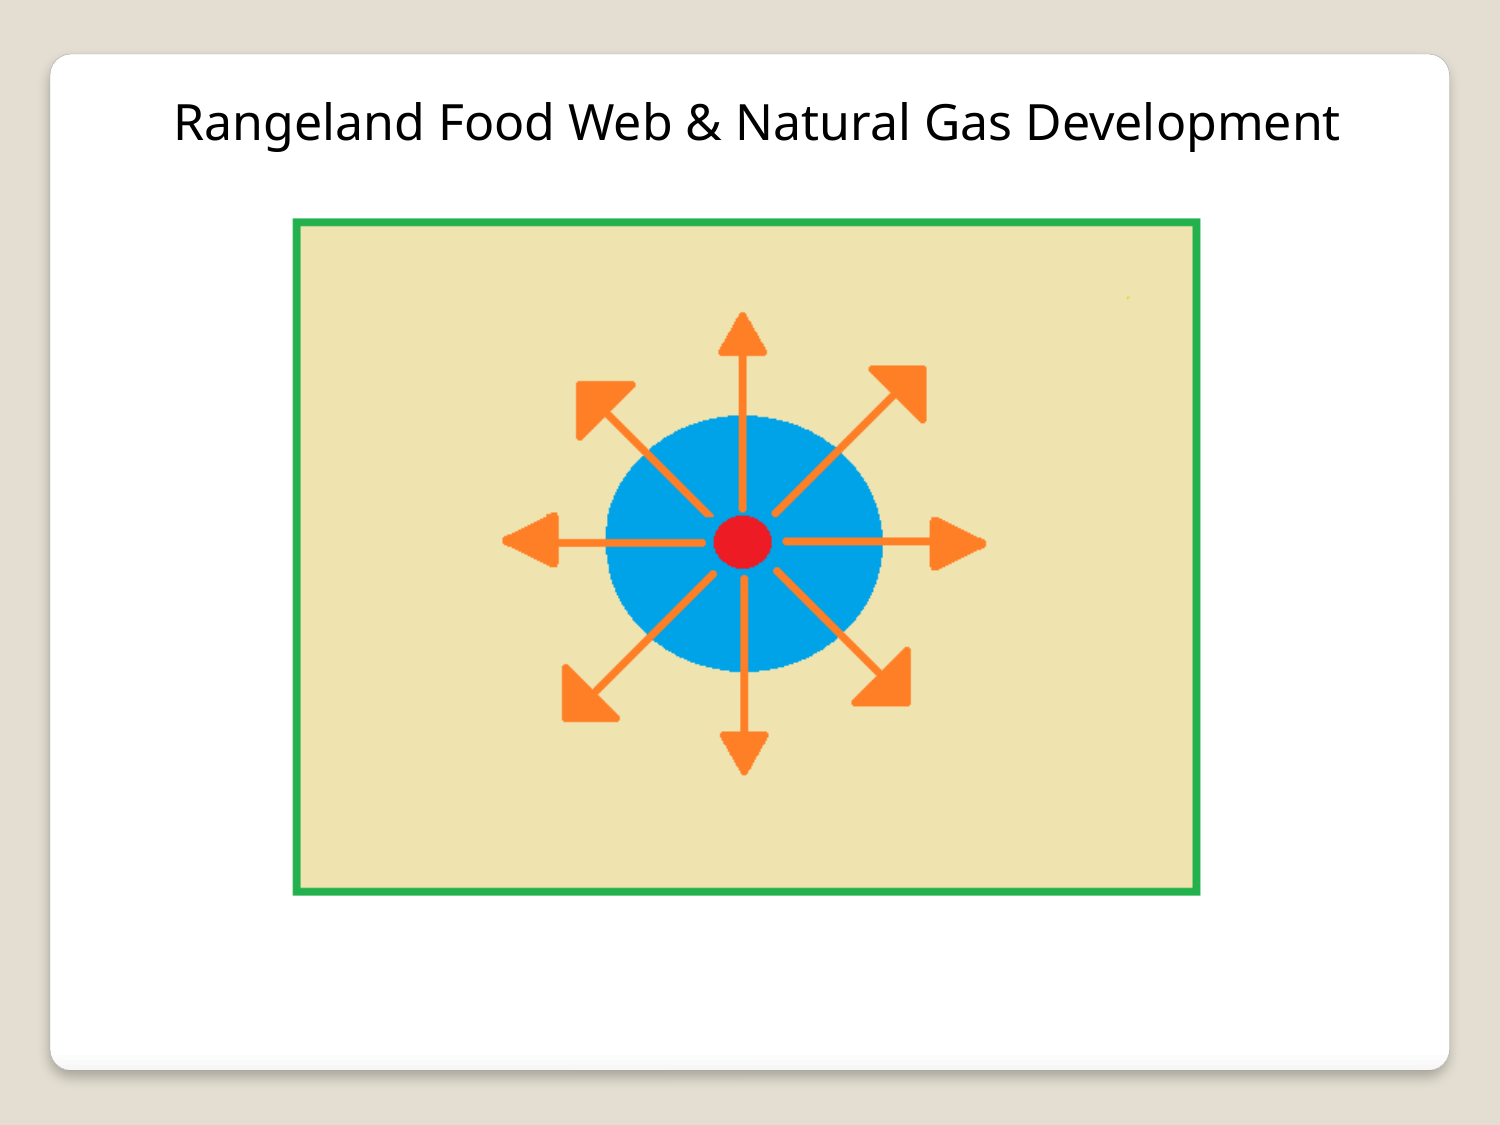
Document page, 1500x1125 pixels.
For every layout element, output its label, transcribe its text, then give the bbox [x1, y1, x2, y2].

picture [243, 167, 1257, 958]
list Rangeland Food Web & Natural Gas Development [75, 75, 1425, 963]
